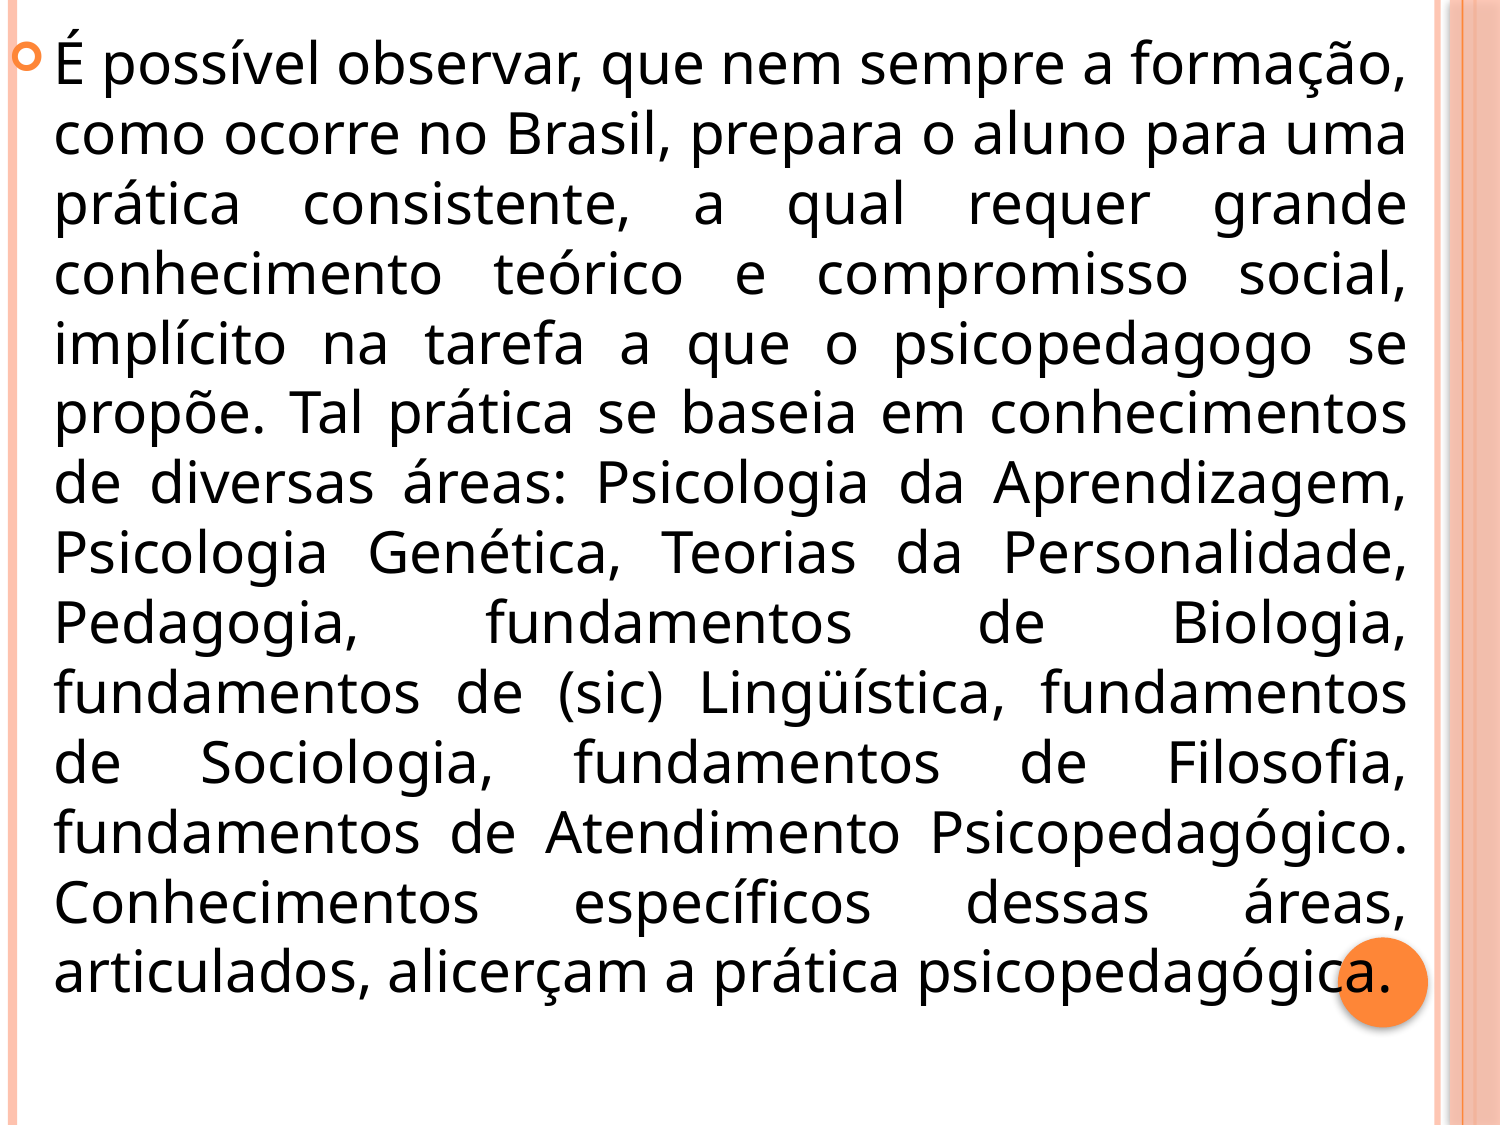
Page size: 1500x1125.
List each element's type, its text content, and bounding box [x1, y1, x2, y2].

list É possível observar, que nem sempre a formação, como ocorre no Brasil, prepara o aluno para uma prática consistente, a qual requer grande conhecimento teórico e compromisso social, implícito na tarefa a que o psicopedagogo se propõe. Tal prática se baseia em conhecimentos de diversas áreas: Psicologia da Aprendizagem, Psicologia Genética, Teorias da Personalidade, Pedagogia, fundamentos de Biologia, fundamentos de (sic) Lingüística, fundamentos de Sociologia, fundamentos de Filosofia, fundamentos de Atendimento Psicopedagógico. Conhecimentos específicos dessas áreas, articulados, alicerçam a prática psicopedagógica. [0, 19, 1424, 1082]
